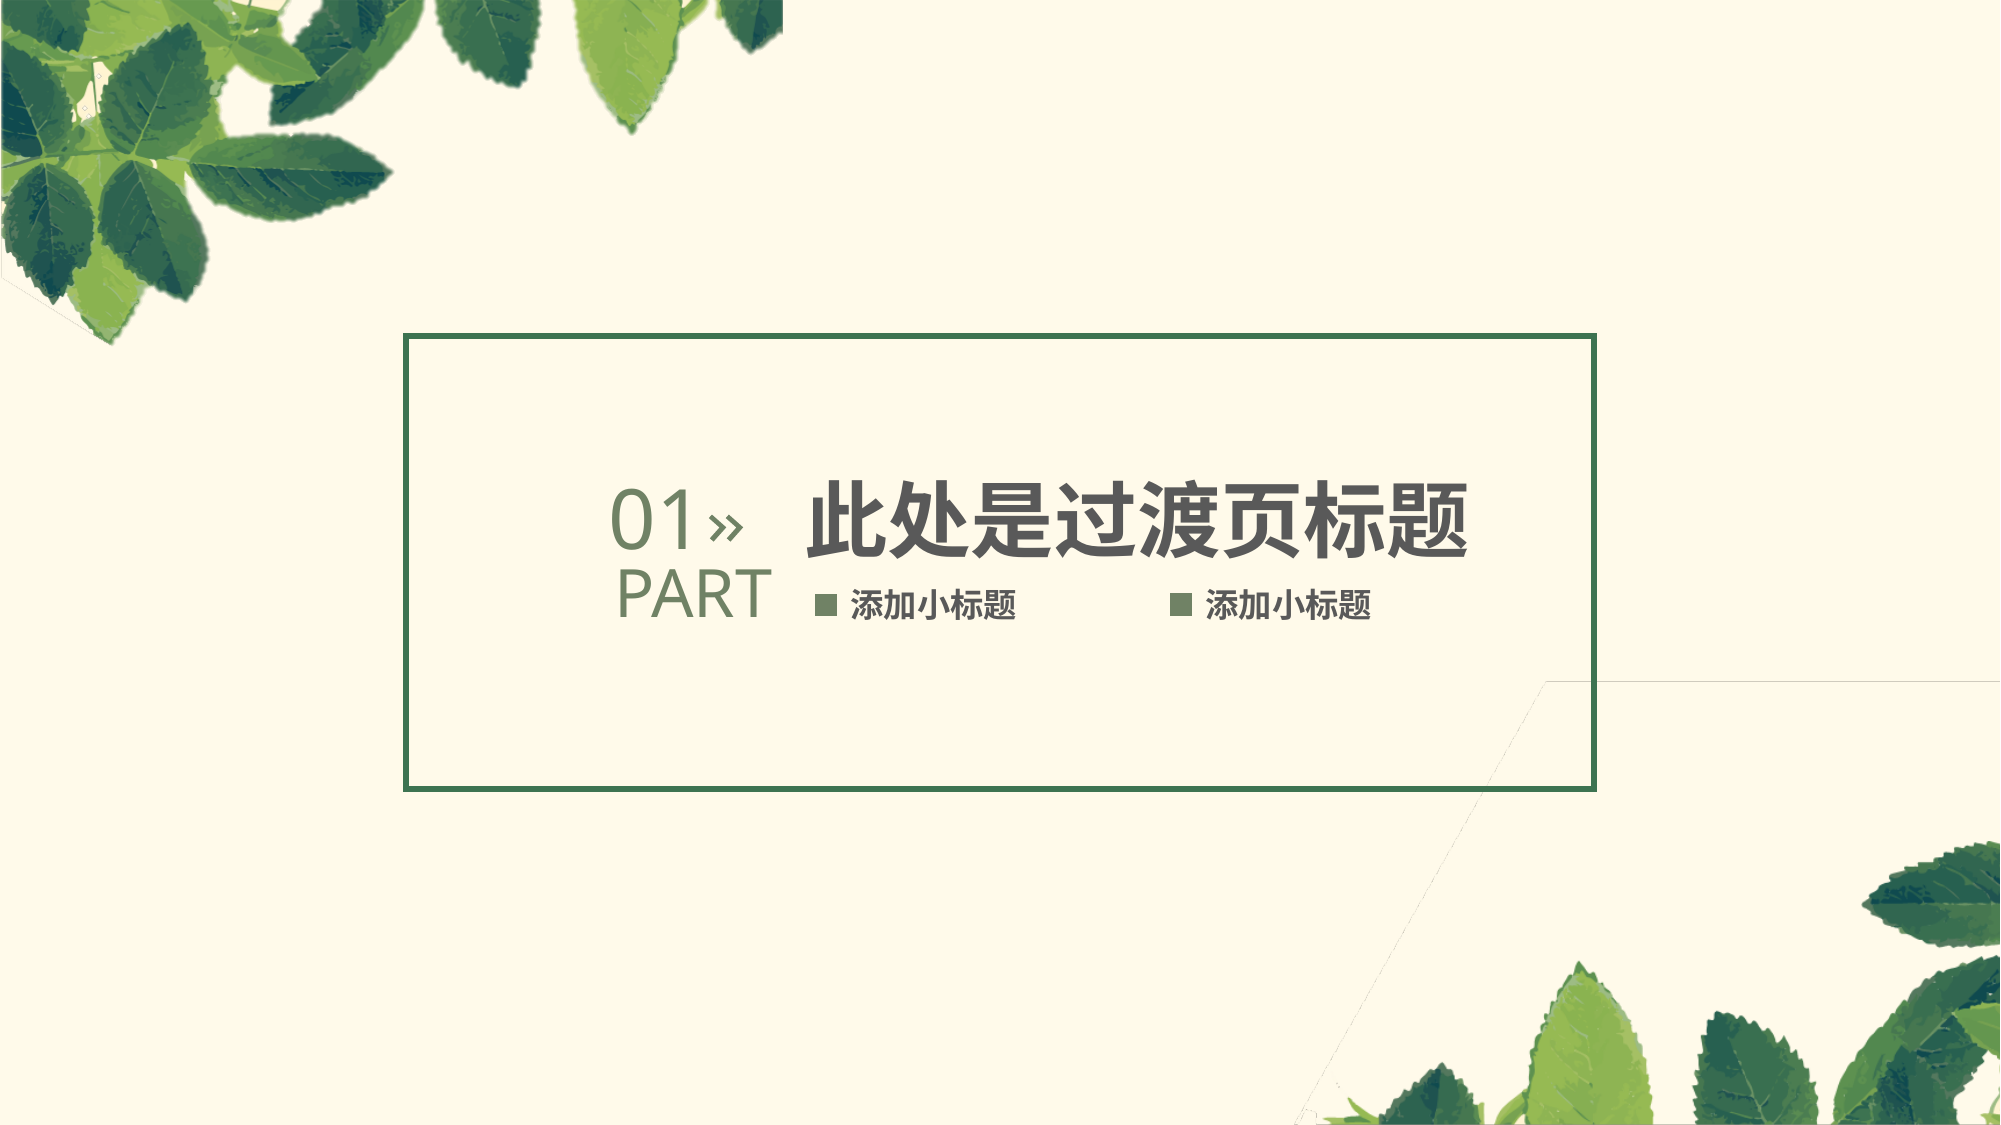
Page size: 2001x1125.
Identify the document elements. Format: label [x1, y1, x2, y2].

picture [1205, 411, 2000, 1125]
picture [0, 0, 958, 356]
text_box [594, 458, 1513, 640]
text_box [405, 336, 1595, 789]
